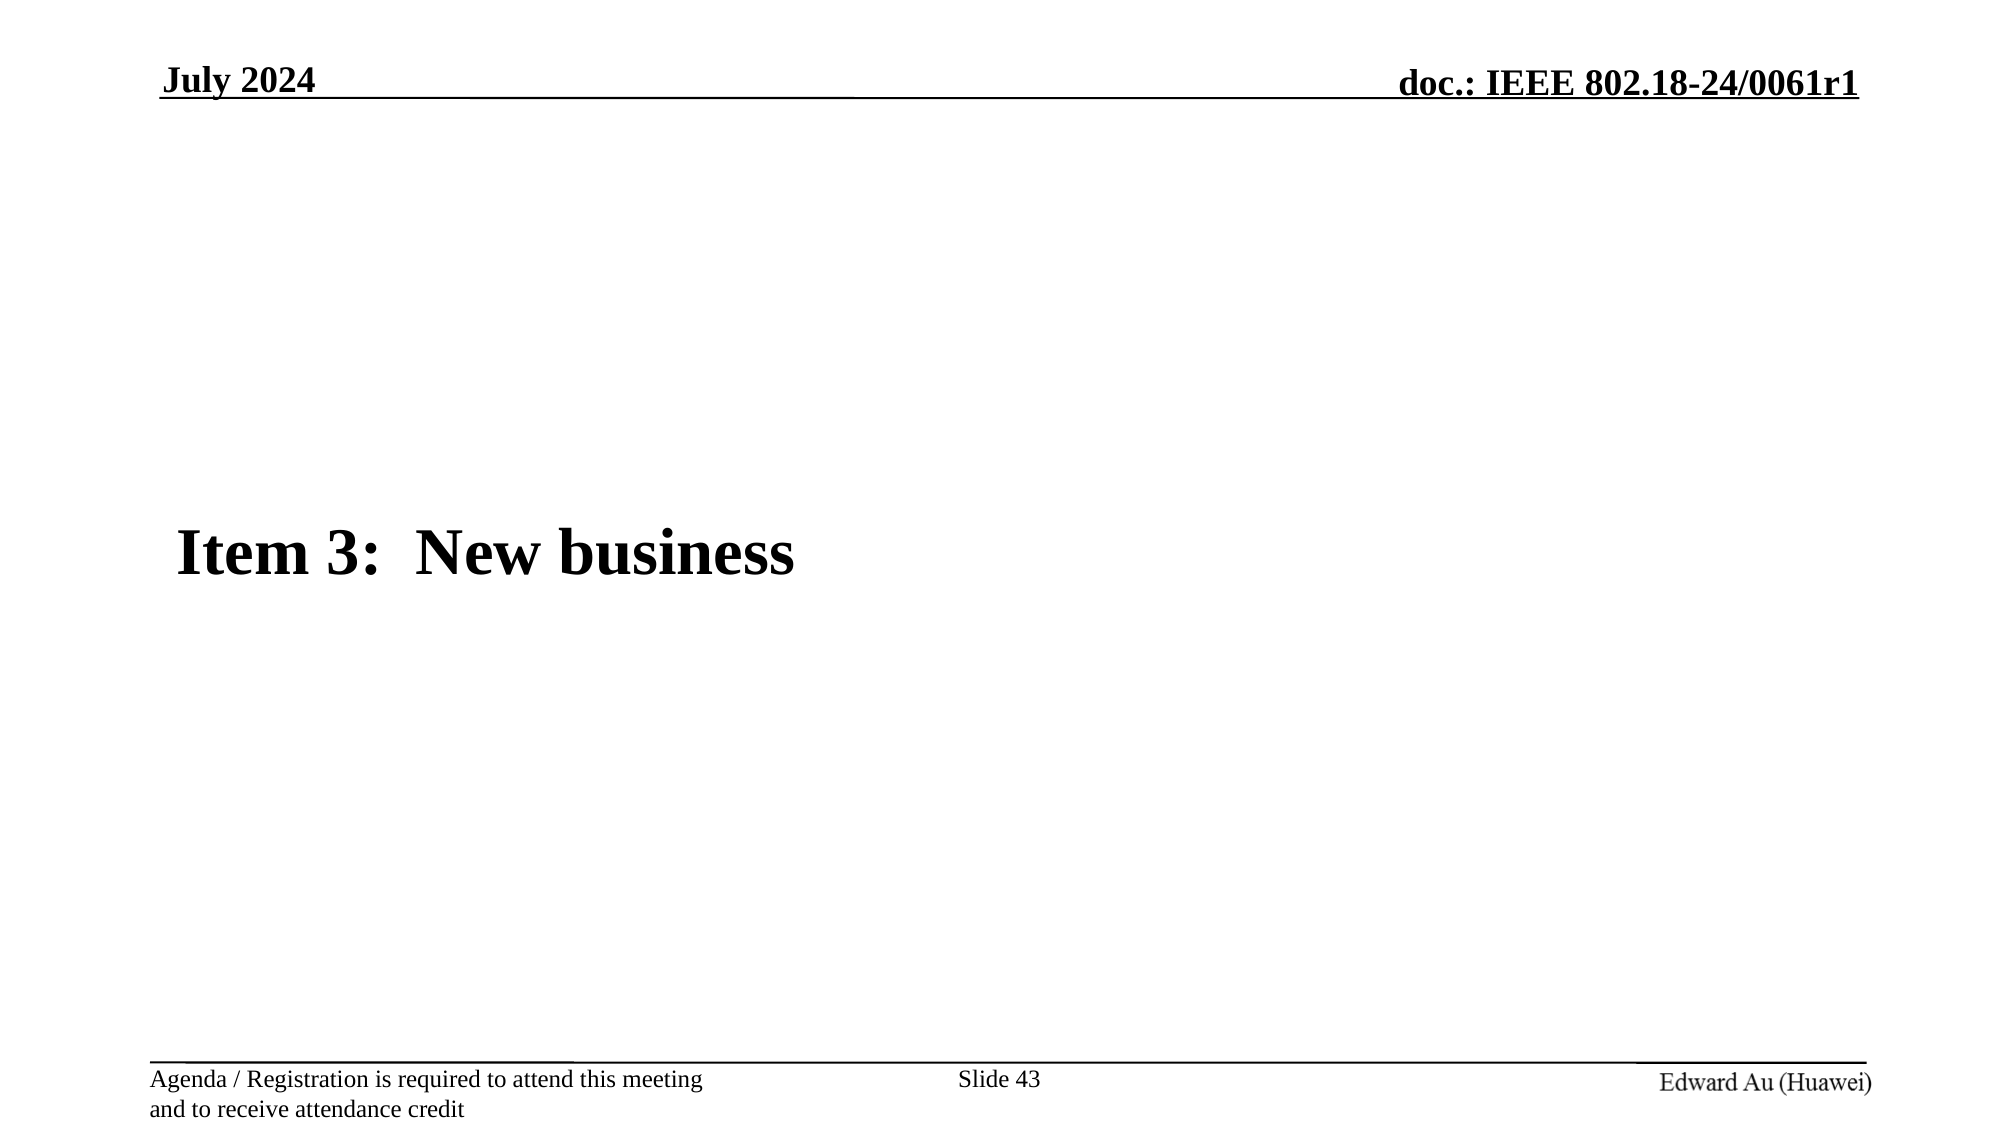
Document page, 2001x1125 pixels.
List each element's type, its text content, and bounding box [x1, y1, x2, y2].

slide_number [161, 54, 526, 101]
text_box Item 3: New business [162, 500, 1675, 675]
picture [1174, 1058, 1887, 1113]
slide_number Slide 43 [933, 1061, 1067, 1123]
